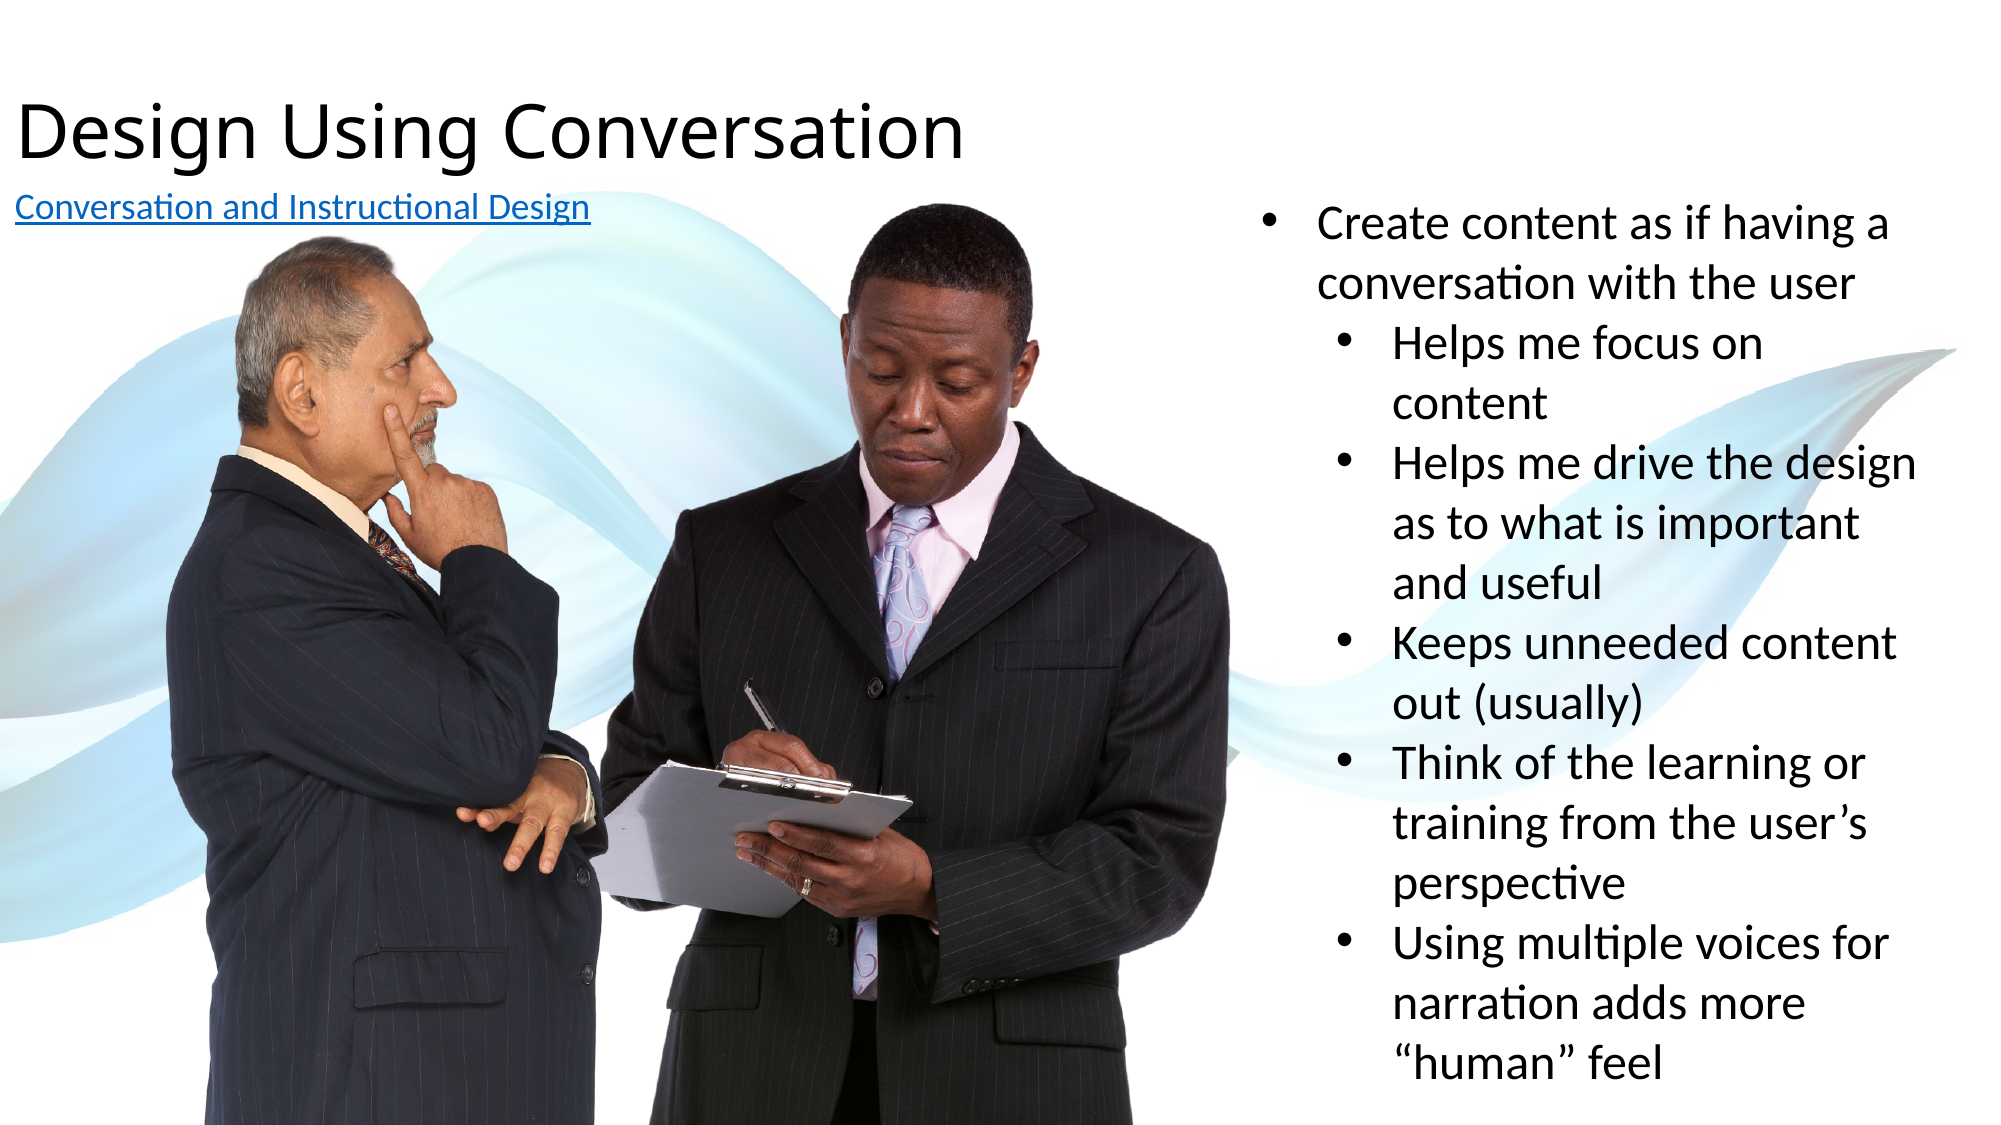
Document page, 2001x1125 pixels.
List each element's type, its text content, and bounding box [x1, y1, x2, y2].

title Design Using Conversation [0, 84, 2000, 182]
text_box Create content as if having a conversation with the user Helps me focus on content Helps me drive the design as to what is important and useful Keeps unneeded content out (usually) Think of the learning or training from the user’s perspective Using multiple voices for narration adds more “human” feel [1246, 181, 1939, 1097]
picture [164, 202, 1231, 1125]
text_box Conversation and Instructional Design [0, 171, 1112, 235]
